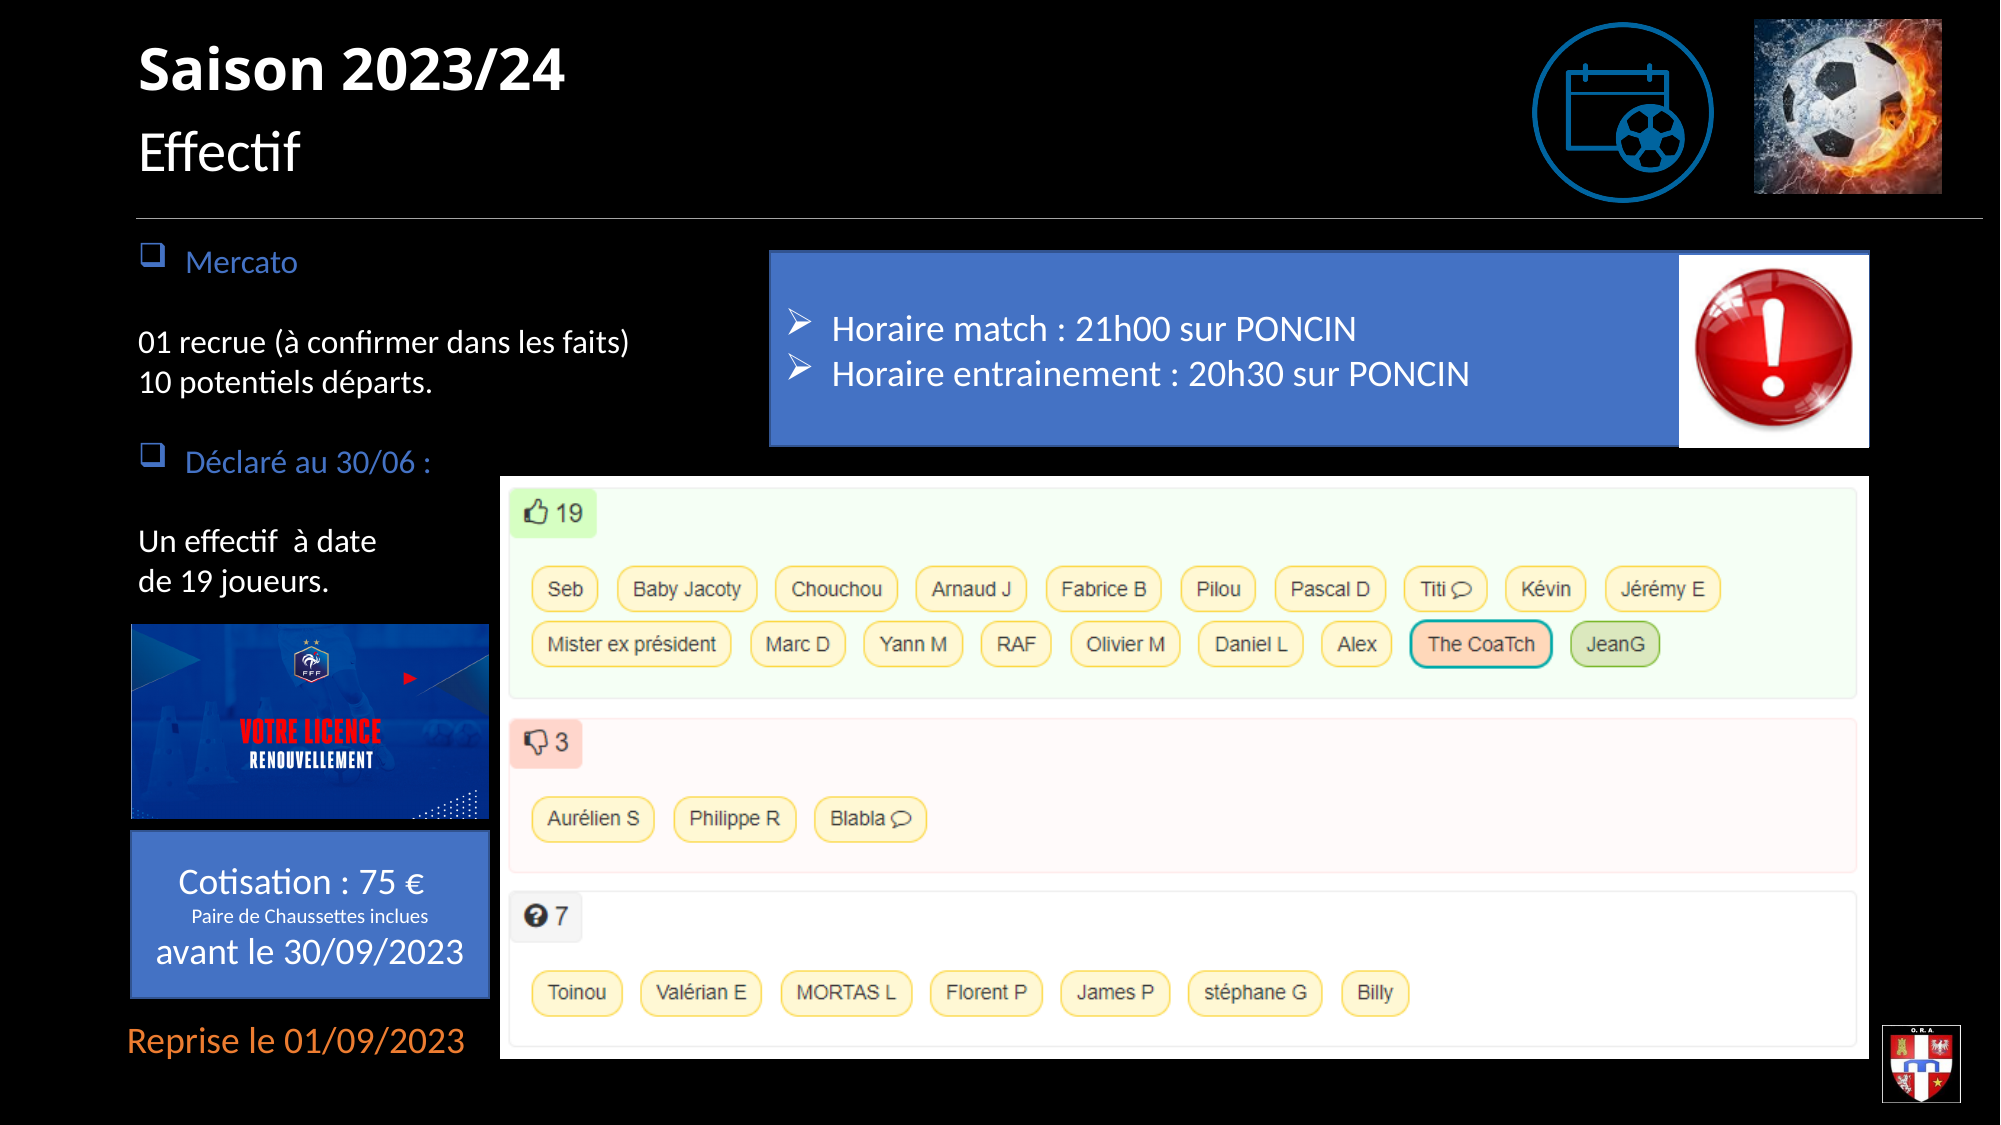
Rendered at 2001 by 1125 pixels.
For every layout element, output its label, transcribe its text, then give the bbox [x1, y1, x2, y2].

text_box Mercato 01 recrue (à confirmer dans les faits) 10 potentiels départs. Déclaré au 30/06 : Un effectif à date de 19 joueurs. [123, 232, 1894, 647]
picture [1882, 1025, 1961, 1103]
picture [1532, 22, 1714, 203]
text_box Effectif [123, 105, 659, 191]
picture [1754, 19, 1942, 194]
picture [1679, 255, 1869, 448]
text_box Horaire match : 21h00 sur PONCIN Horaire entrainement : 20h30 sur PONCIN [769, 250, 1870, 447]
text_box Reprise le 01/09/2023 [112, 1008, 524, 1068]
text_box Cotisation : 75 € Paire de Chaussettes inclues avant le 30/09/2023 [130, 830, 490, 999]
picture [130, 624, 489, 819]
list Saison 2023/24 [123, 32, 806, 188]
picture [500, 476, 1869, 1059]
